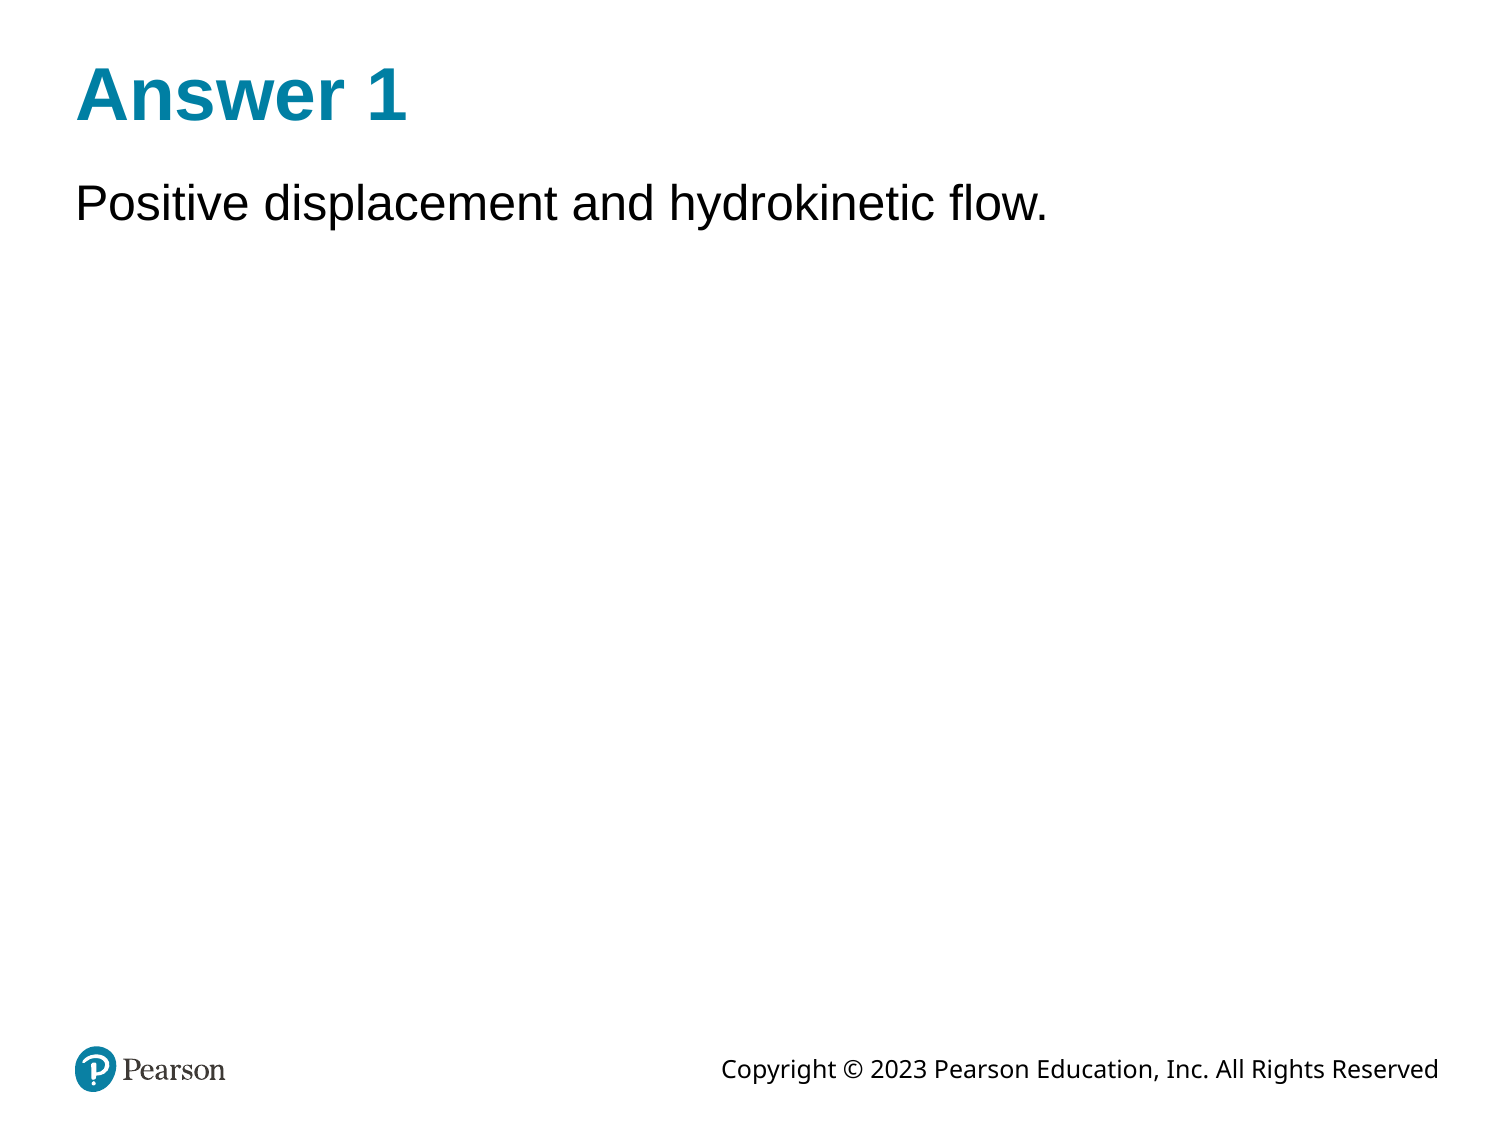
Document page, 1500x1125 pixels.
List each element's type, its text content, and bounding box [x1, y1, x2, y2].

list Positive displacement and hydrokinetic flow. [75, 163, 1425, 226]
title Answer 1 [75, 37, 1425, 129]
